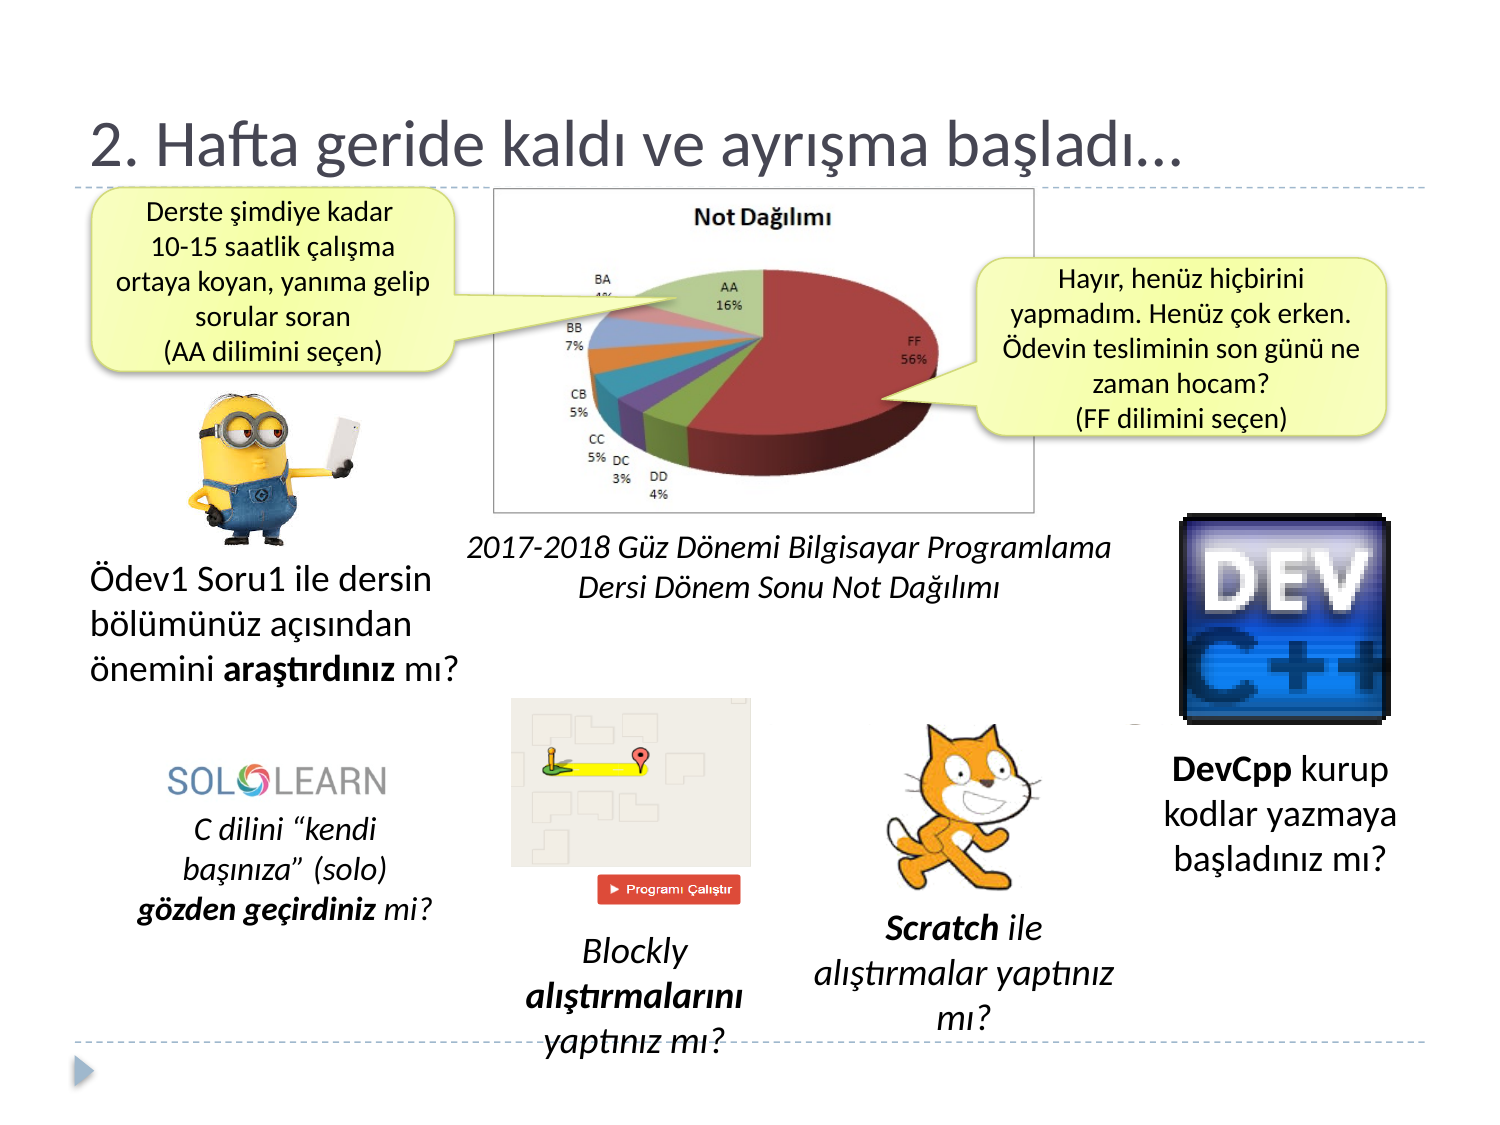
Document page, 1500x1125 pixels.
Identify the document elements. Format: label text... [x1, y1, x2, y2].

title 2. Hafta geride kaldı ve ayrışma başladı… [75, 24, 1425, 188]
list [492, 187, 1039, 519]
text_box 2017-2018 Güz Dönemi Bilgisayar Programlama Dersi Dönem Sonu Not Dağılımı [498, 517, 1137, 613]
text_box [116, 736, 455, 937]
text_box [1140, 513, 1421, 889]
text_box Hayır, henüz hiçbirini yapmadım. Henüz çok erken. Ödevin tesliminin son günü ne zaman hocam? (FF dilimini seçen) [1045, 257, 1388, 437]
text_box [74, 390, 494, 699]
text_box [746, 724, 1182, 1047]
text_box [492, 698, 777, 1071]
text_box Derste şimdiye kadar 10-15 saatlik çalışma ortaya koyan, yanıma gelip sorular soran (AA dilimini seçen) [90, 186, 486, 373]
